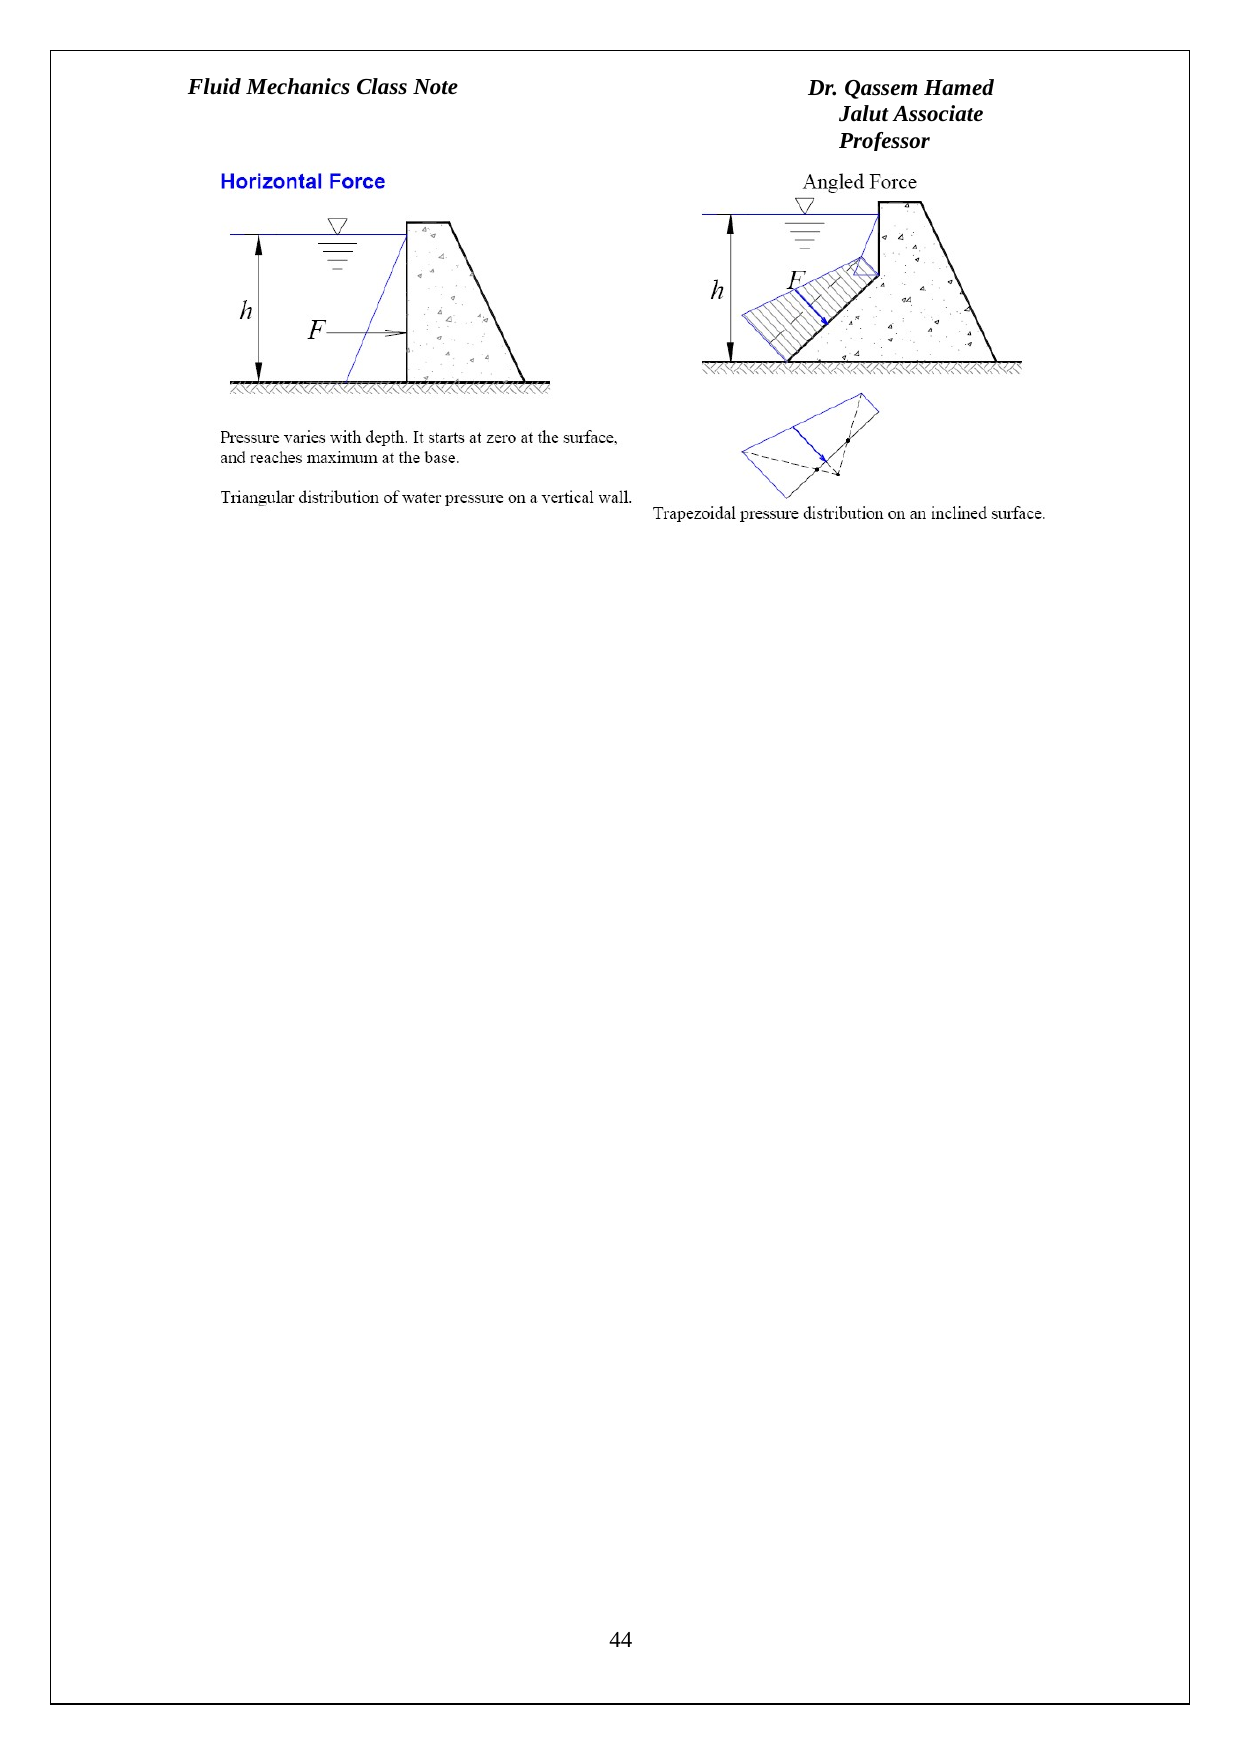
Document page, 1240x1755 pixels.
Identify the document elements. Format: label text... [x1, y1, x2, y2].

text_box Dr. Qassem Hamed Jalut Associate Professor [806, 73, 1051, 128]
slide_number 44 [605, 1625, 637, 1655]
text_box Fluid Mechanics Class Note [185, 71, 459, 102]
text_box [207, 151, 1073, 558]
